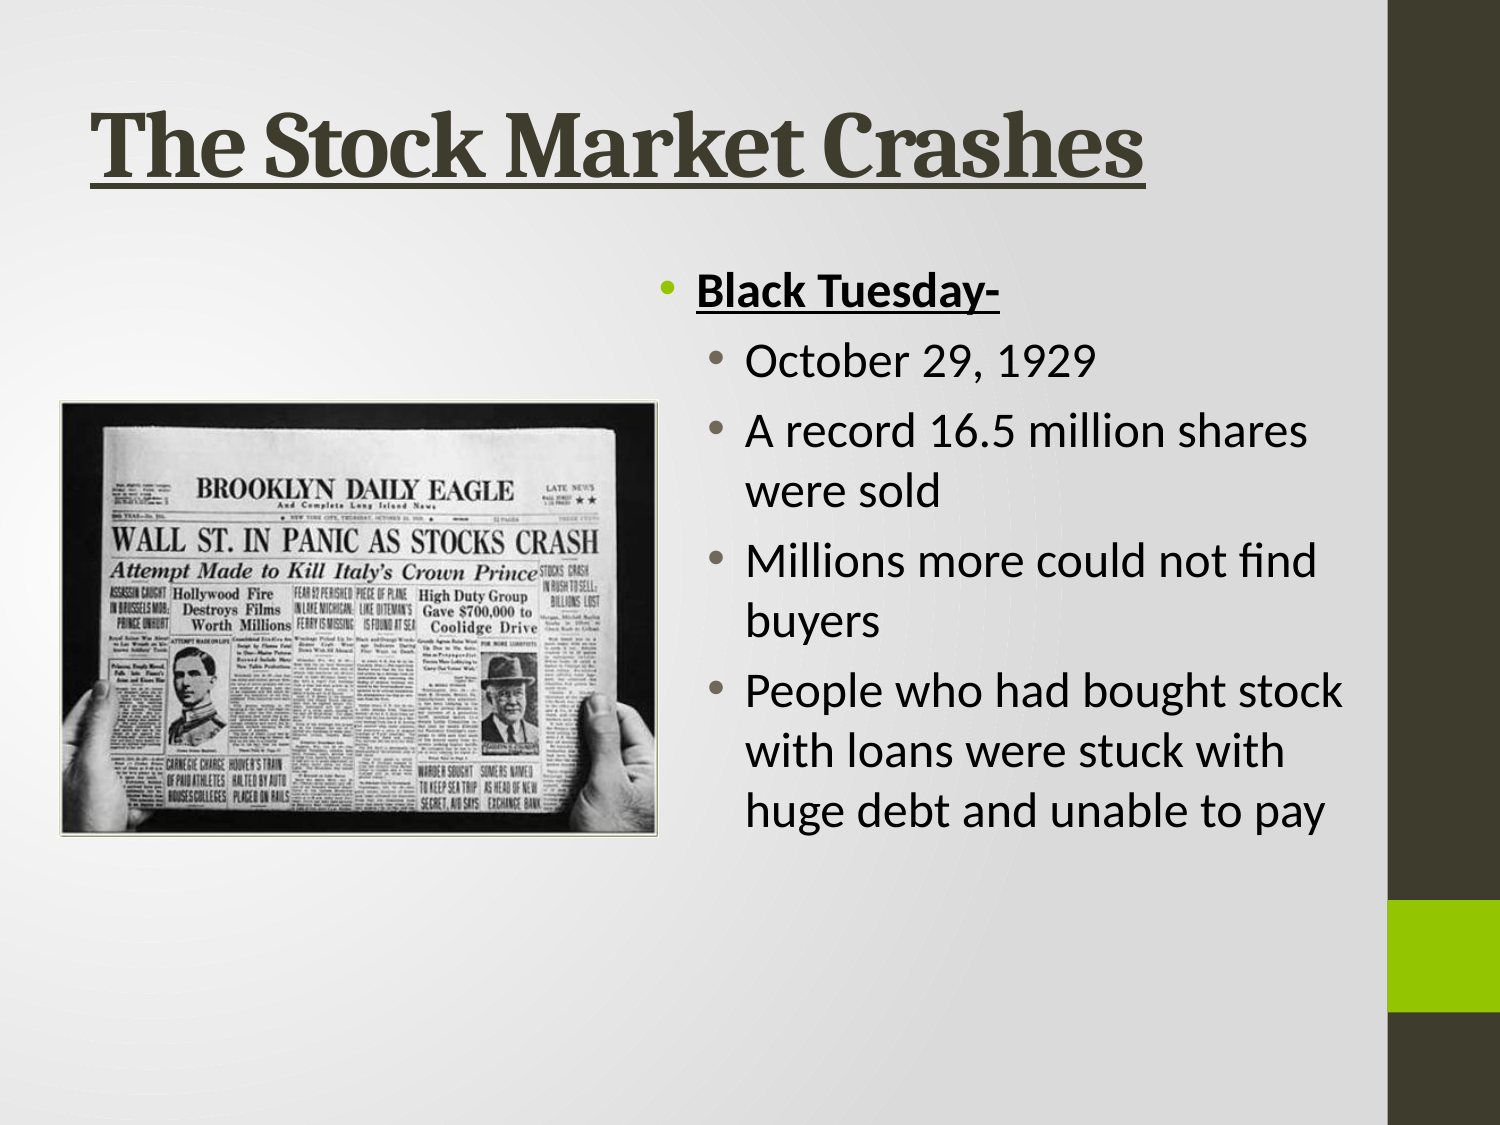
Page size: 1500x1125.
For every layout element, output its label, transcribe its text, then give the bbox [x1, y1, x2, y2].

list Black Tuesday- October 29, 1929 A record 16.5 million shares were sold Millions more could not find buyers People who had bought stock with loans were stuck with huge debt and unable to pay [624, 249, 1413, 1038]
title The Stock Market Crashes [75, 45, 1325, 233]
picture [58, 399, 659, 838]
